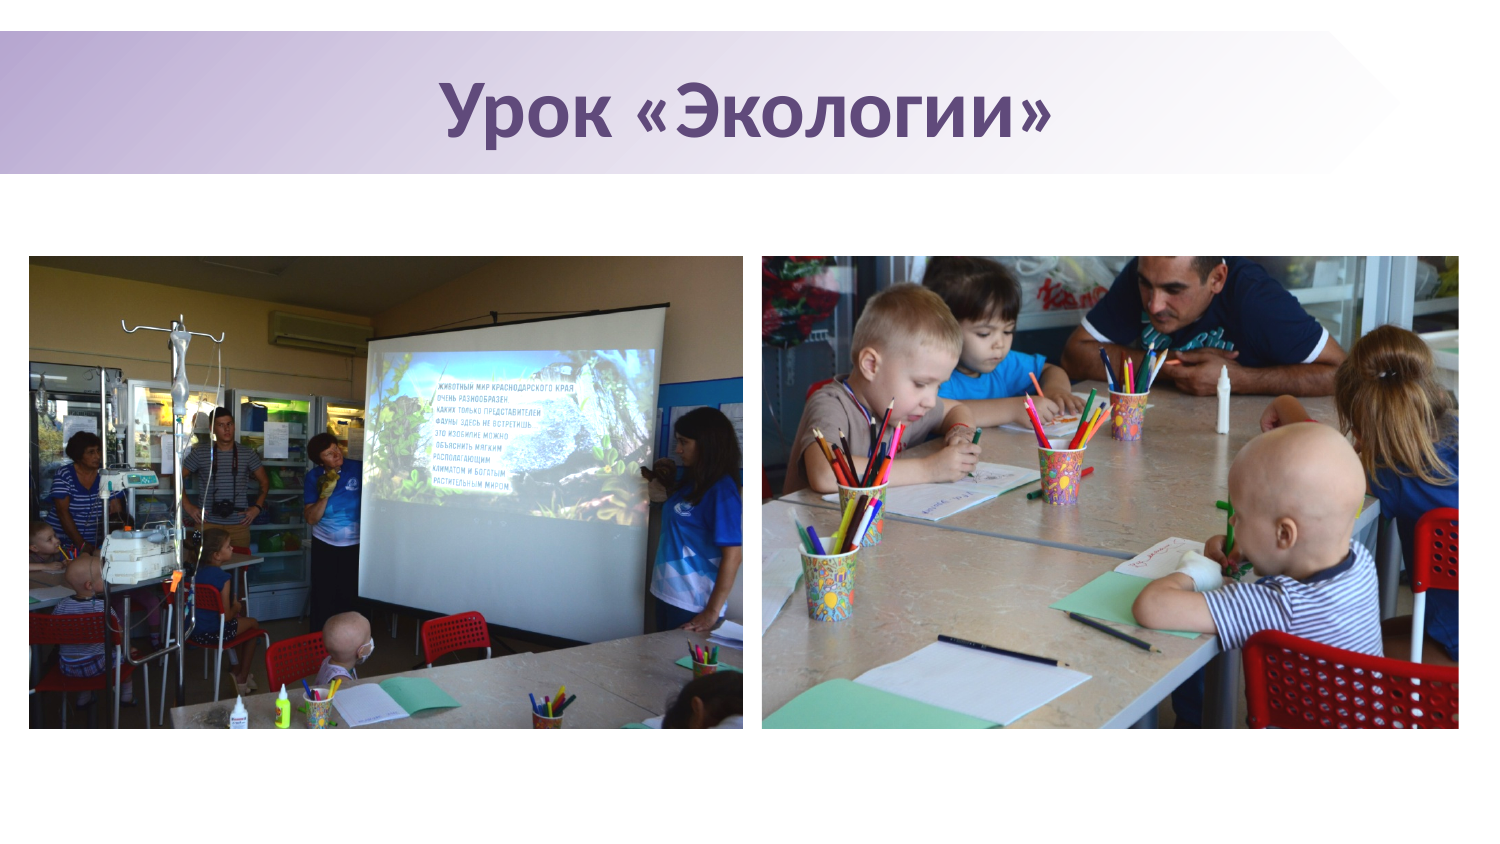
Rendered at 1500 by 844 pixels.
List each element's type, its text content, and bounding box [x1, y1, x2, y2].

title Урок «Экологии» [75, 33, 1425, 175]
picture [761, 256, 1459, 730]
picture [29, 256, 743, 730]
